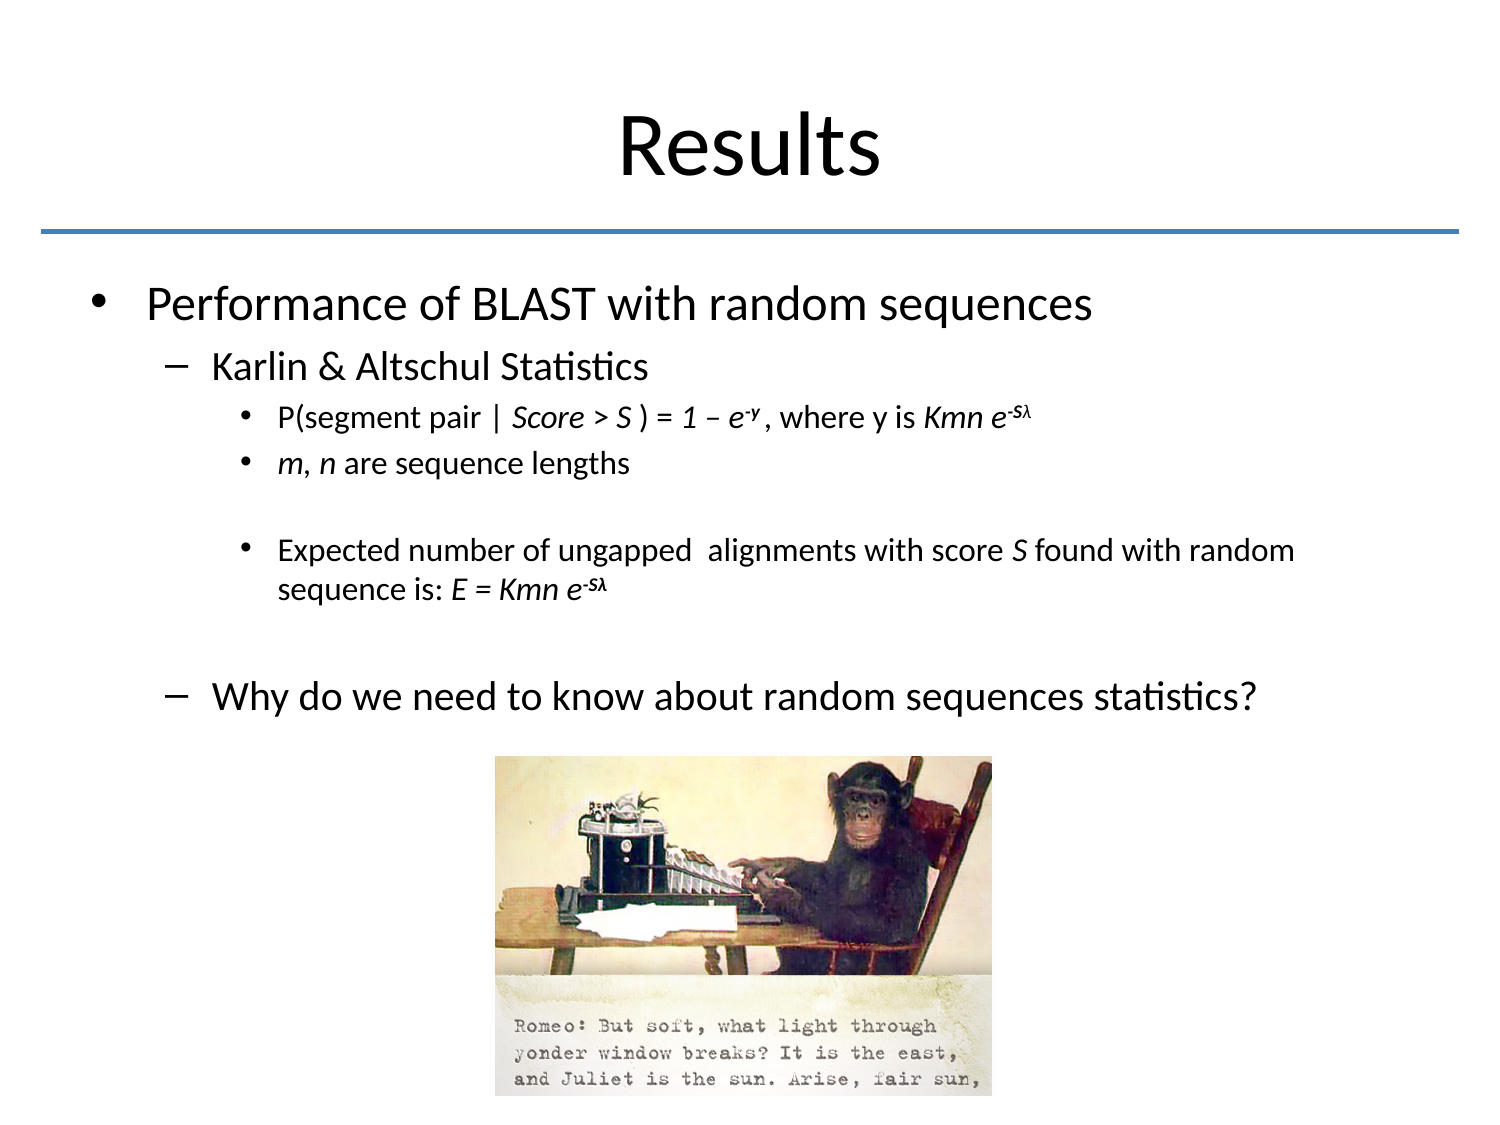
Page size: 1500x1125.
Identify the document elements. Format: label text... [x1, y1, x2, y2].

title Results [75, 45, 1425, 229]
list Performance of BLAST with random sequences Karlin & Altschul Statistics P(segment pair | Score > S ) = 1 – e-y , where y is Kmn e-Sλ m, n are sequence lengths Expected number of ungapped alignments with score S found with random sequence is: E = Kmn e-Sλ Why do we need to know about random sequences statistics? [75, 262, 1425, 1005]
picture [489, 751, 996, 1097]
